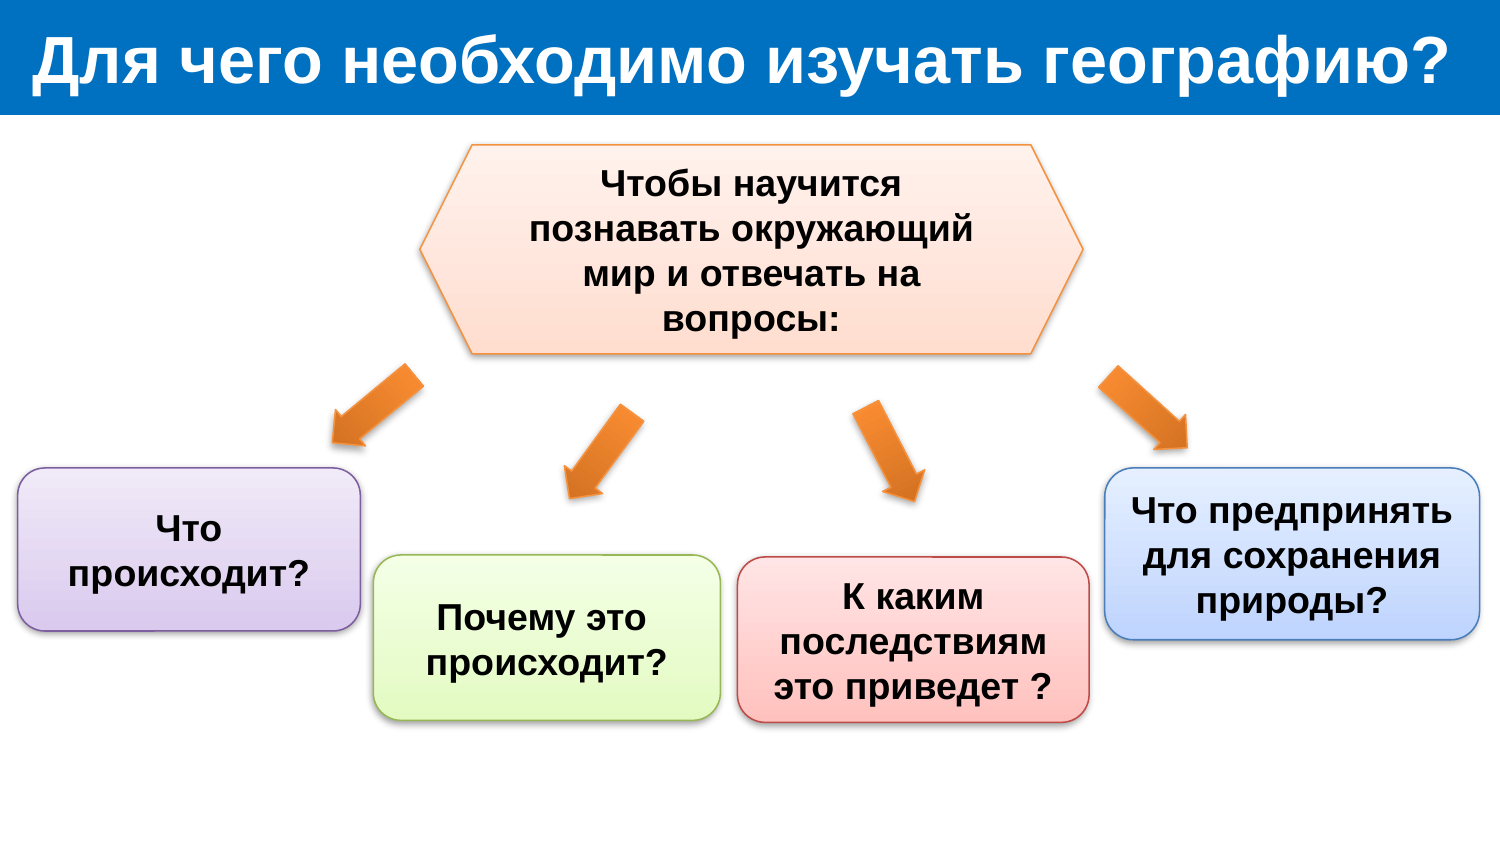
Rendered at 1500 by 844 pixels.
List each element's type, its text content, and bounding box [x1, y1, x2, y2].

text_box Что происходит? [16, 467, 362, 632]
text_box Чтобы научится познавать окружающий мир и отвечать на вопросы: [419, 144, 1084, 355]
text_box К каким последствиям это приведет ? [736, 556, 1090, 724]
text_box [331, 363, 425, 447]
text_box [1098, 365, 1189, 451]
text_box Почему это происходит? [372, 554, 722, 722]
text_box [852, 399, 926, 503]
text_box [563, 403, 645, 500]
text_box Для чего необходимо изучать географию? [0, 0, 1500, 115]
text_box Что предпринять для сохранения природы? [1103, 467, 1481, 641]
